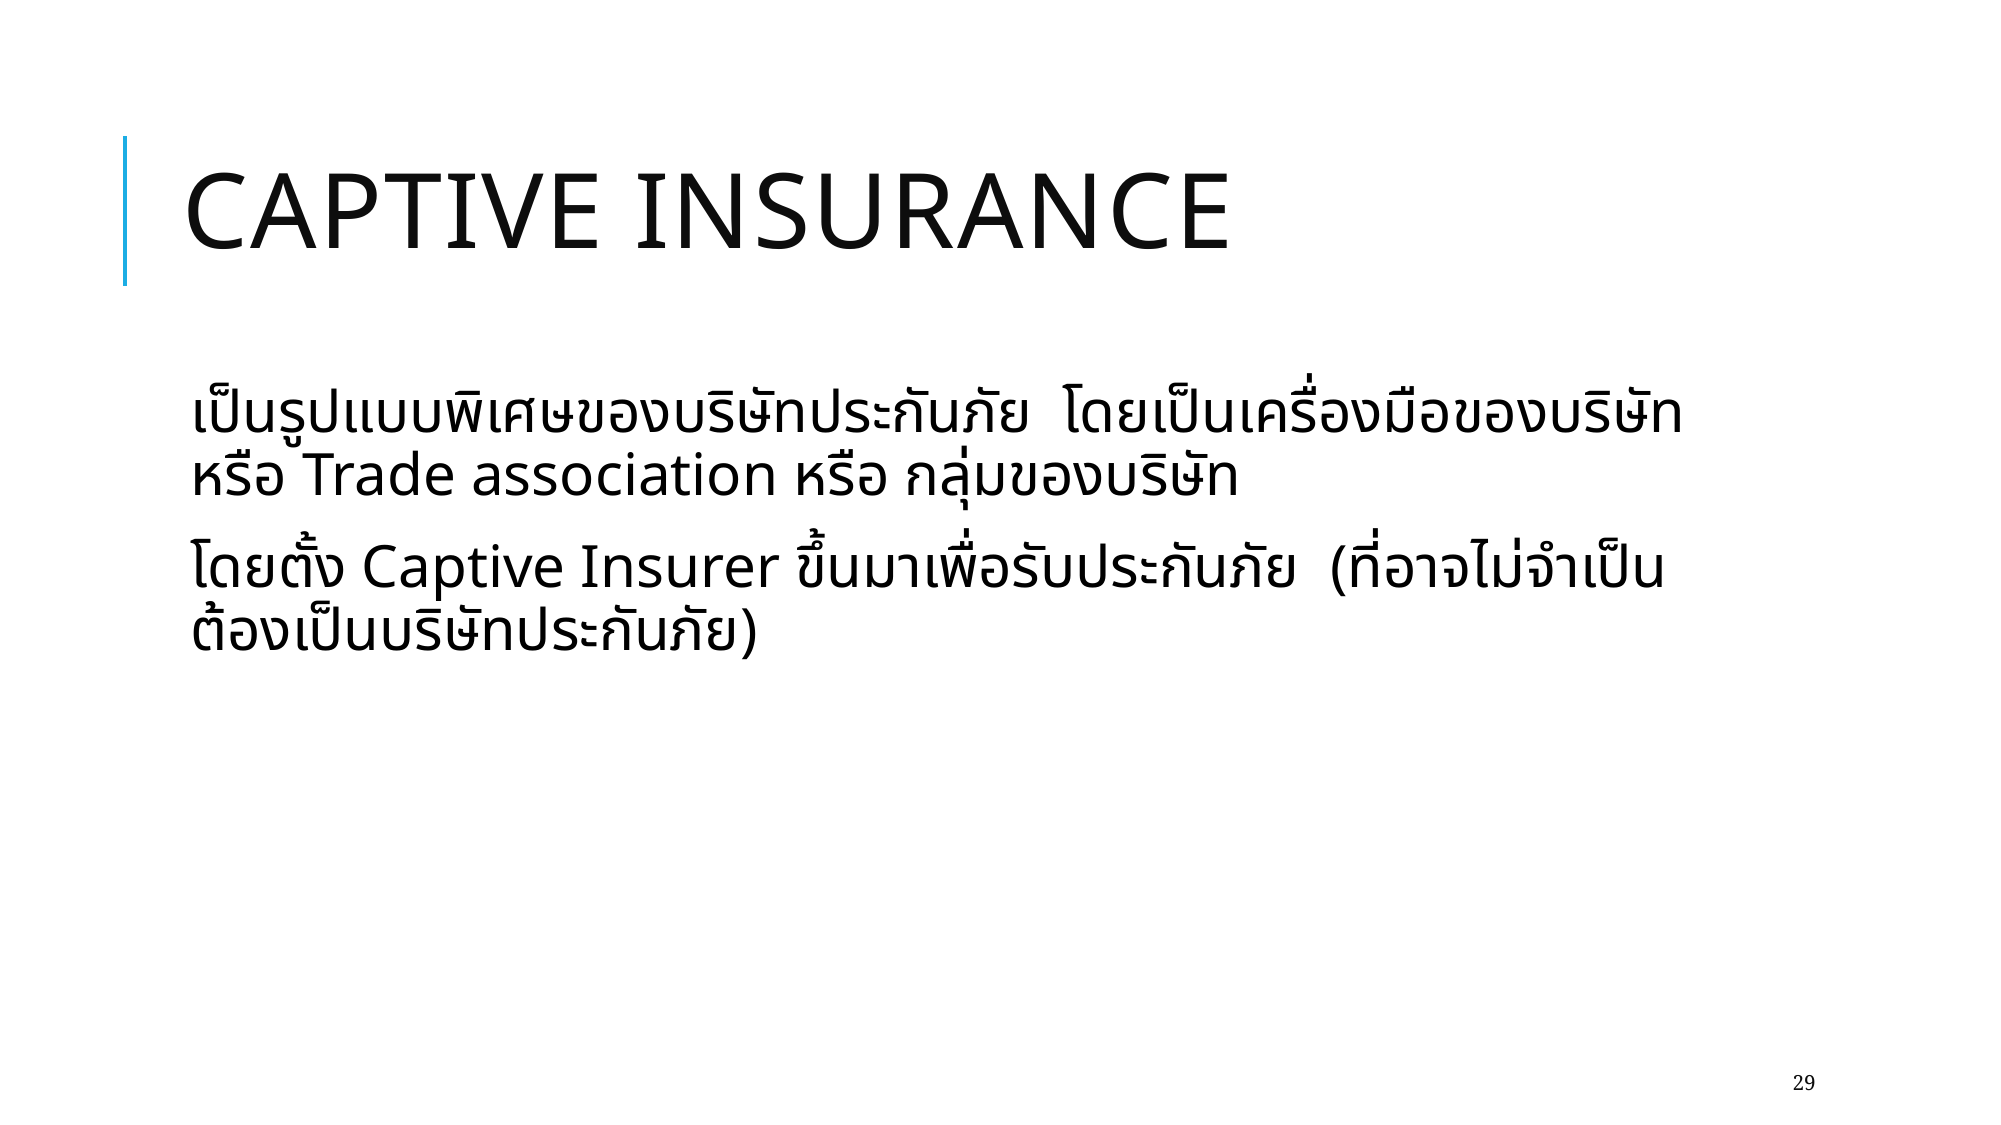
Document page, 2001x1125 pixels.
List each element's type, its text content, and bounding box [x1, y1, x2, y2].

list เป็นรูปแบบพิเศษของบริษัทประกันภัย โดยเป็นเครื่องมือของบริษัท หรือ Trade association หรือ กลุ่มของบริษัท โดยตั้ง Captive Insurer ขึ้นมาเพื่อรับประกันภัย (ที่อาจไม่จำเป็นต้องเป็นบริษัทประกันภัย) [168, 375, 1763, 1035]
slide_number 29 [1777, 1061, 1938, 1107]
title Captive Insurance [168, 96, 1763, 342]
